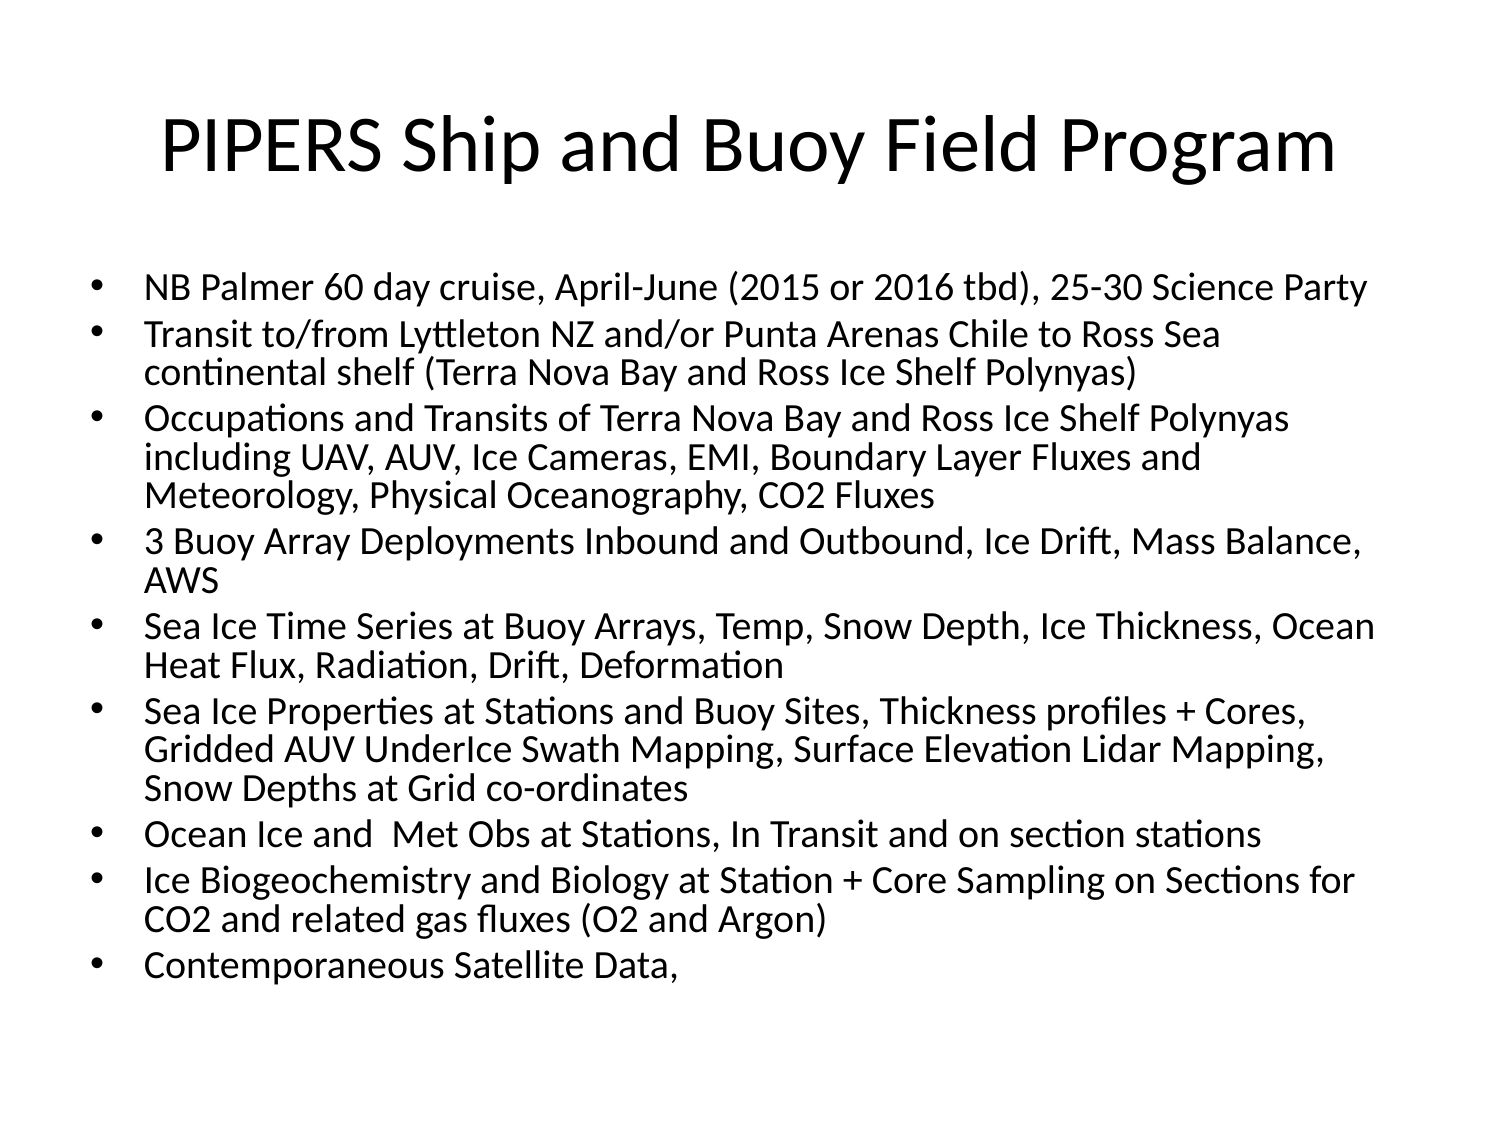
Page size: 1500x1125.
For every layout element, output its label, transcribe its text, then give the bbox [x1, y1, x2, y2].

title PIPERS Ship and Buoy Field Program [75, 45, 1425, 233]
list NB Palmer 60 day cruise, April-June (2015 or 2016 tbd), 25-30 Science Party Transit to/from Lyttleton NZ and/or Punta Arenas Chile to Ross Sea continental shelf (Terra Nova Bay and Ross Ice Shelf Polynyas) Occupations and Transits of Terra Nova Bay and Ross Ice Shelf Polynyas including UAV, AUV, Ice Cameras, EMI, Boundary Layer Fluxes and Meteorology, Physical Oceanography, CO2 Fluxes 3 Buoy Array Deployments Inbound and Outbound, Ice Drift, Mass Balance, AWS Sea Ice Time Series at Buoy Arrays, Temp, Snow Depth, Ice Thickness, Ocean Heat Flux, Radiation, Drift, Deformation Sea Ice Properties at Stations and Buoy Sites, Thickness profiles + Cores, Gridded AUV UnderIce Swath Mapping, Surface Elevation Lidar Mapping, Snow Depths at Grid co-ordinates Ocean Ice and Met Obs at Stations, In Transit and on section stations Ice Biogeochemistry and Biology at Station + Core Sampling on Sections for CO2 and related gas fluxes (O2 and Argon) Contemporaneous Satellite Data, [75, 262, 1425, 1005]
